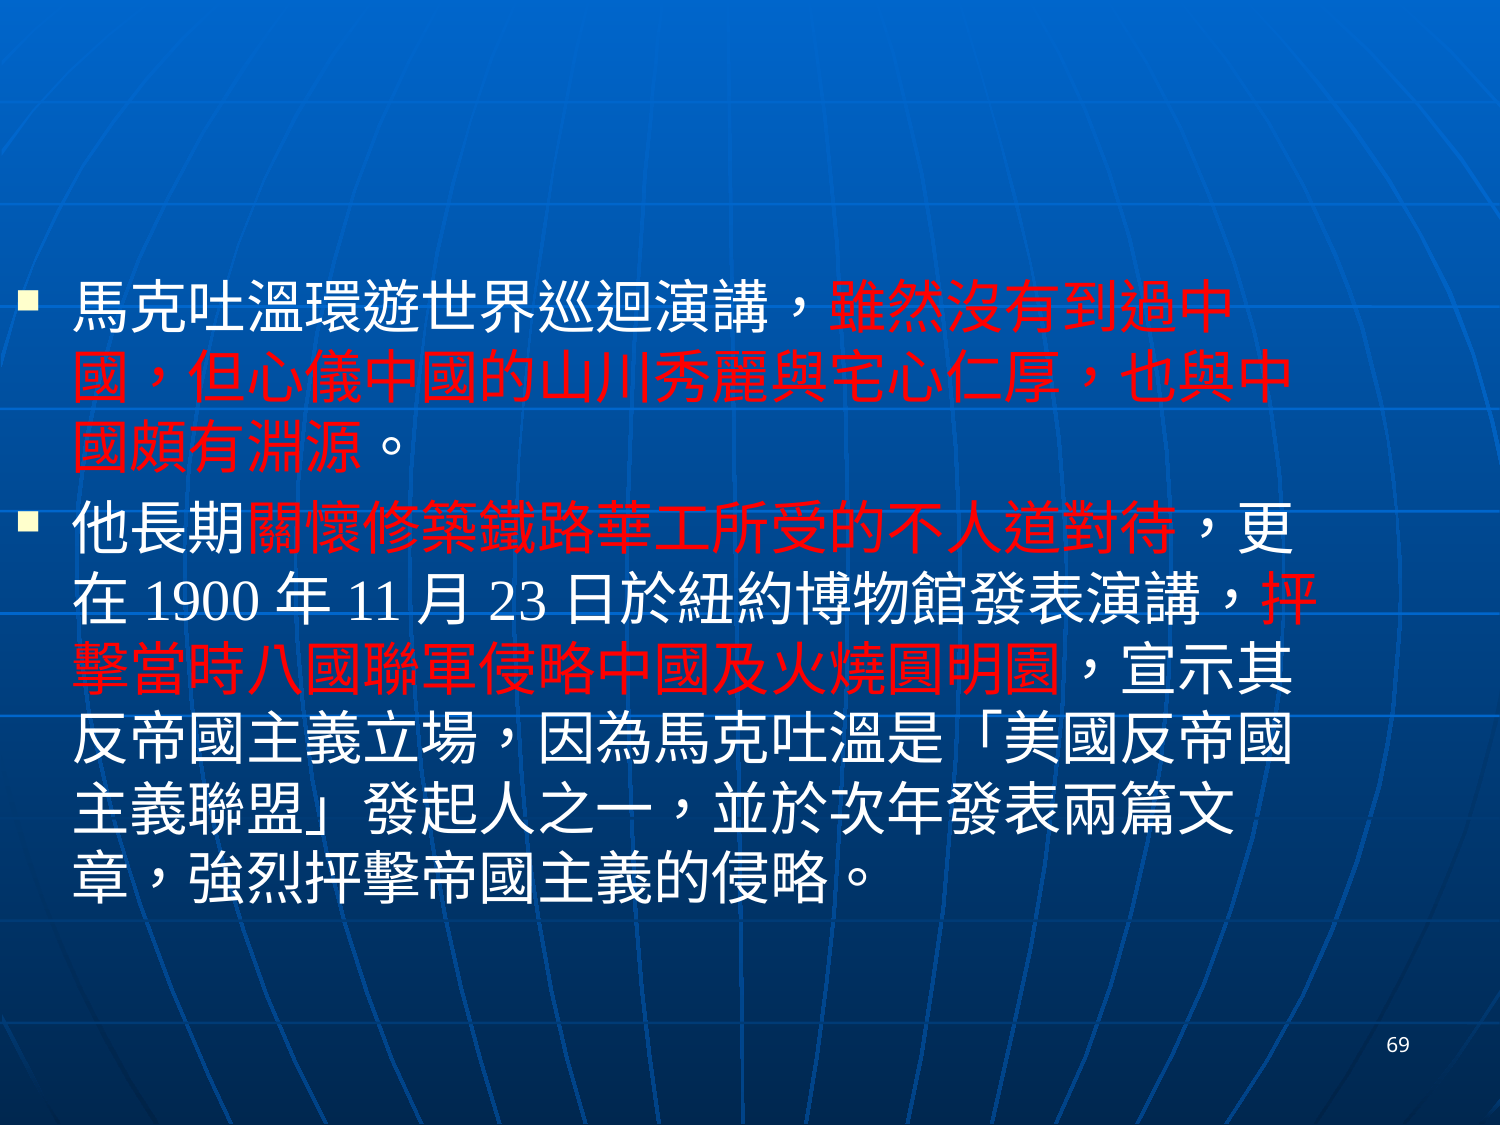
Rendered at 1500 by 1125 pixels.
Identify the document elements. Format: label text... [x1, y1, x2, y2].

slide_number 69 [1074, 1023, 1426, 1100]
list 馬克吐溫環遊世界巡迴演講，雖然沒有到過中國，但心儀中國的山川秀麗與宅心仁厚，也與中國頗有淵源。 他長期關懷修築鐵路華工所受的不人道對待，更在1900年11月23日於紐約博物館發表演講，抨擊當時八國聯軍侵略中國及火燒圓明園，宣示其反帝國主義立場，因為馬克吐溫是「美國反帝國主義聯盟」發起人之一，並於次年發表兩篇文章，強烈抨擊帝國主義的侵略。 [0, 262, 1351, 1006]
